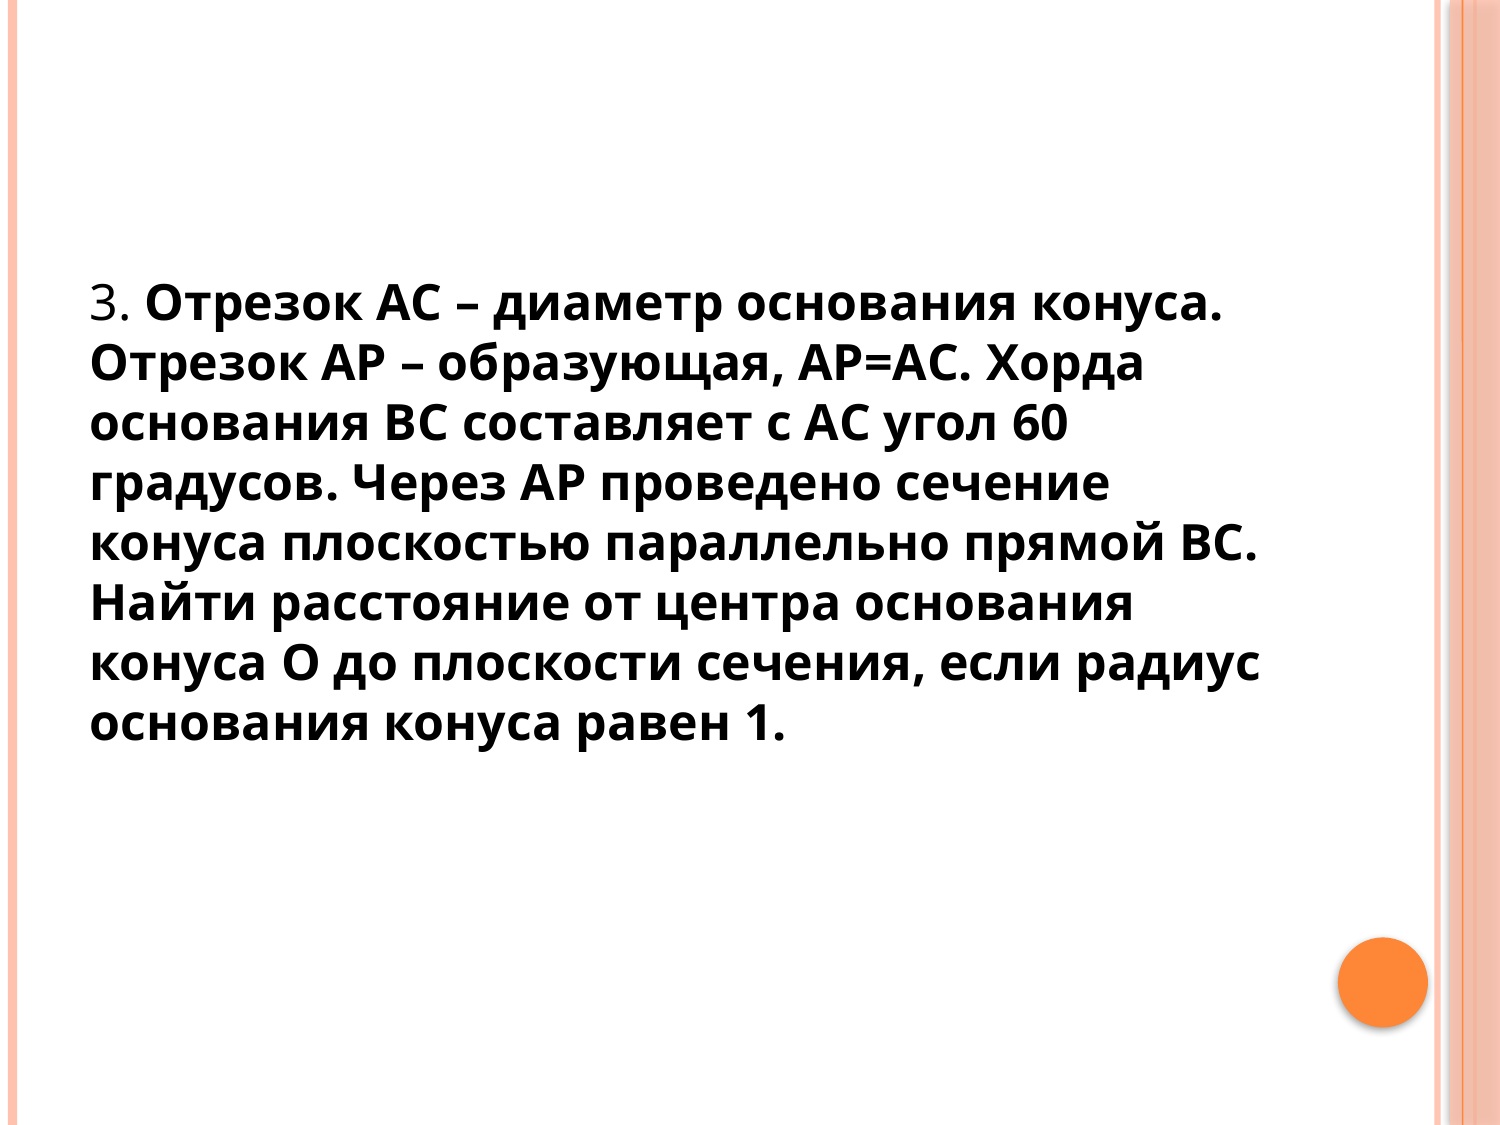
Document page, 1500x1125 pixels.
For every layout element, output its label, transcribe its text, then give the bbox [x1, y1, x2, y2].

list 3. Отрезок АС – диаметр основания конуса. Отрезок АР – образующая, АР=АС. Хорда основания ВС составляет с АС угол 60 градусов. Через АР проведено сечение конуса плоскостью параллельно прямой ВС. Найти расстояние от центра основания конуса О до плоскости сечения, если радиус основания конуса равен 1. [75, 262, 1300, 1062]
